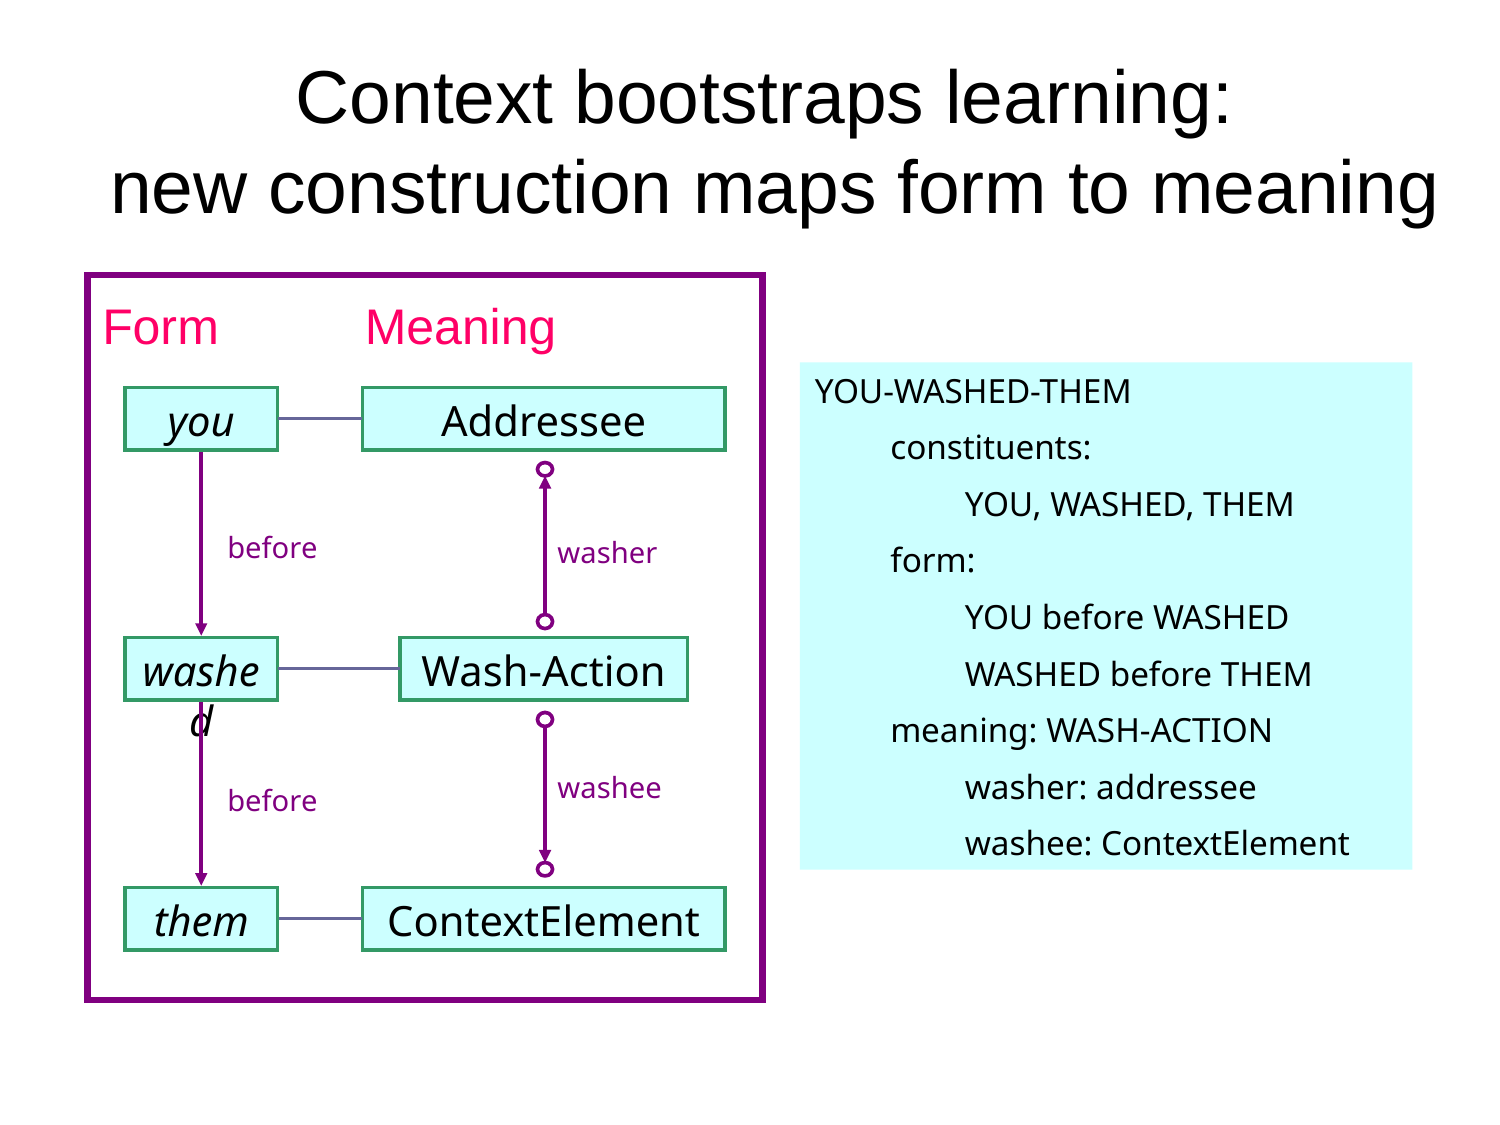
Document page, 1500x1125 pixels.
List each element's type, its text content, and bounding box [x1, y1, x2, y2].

text_box [87, 275, 763, 1000]
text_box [124, 637, 688, 701]
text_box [124, 387, 726, 451]
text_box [124, 887, 726, 951]
text_box YOU-WASHED-THEM constituents: YOU, WASHED, THEM form: YOU before WASHED WASHED before THEM meaning: WASH-ACTION washer: addressee washee: ContextElement [799, 362, 1413, 870]
title Context bootstraps learning: new construction maps form to meaning [74, 44, 1476, 233]
